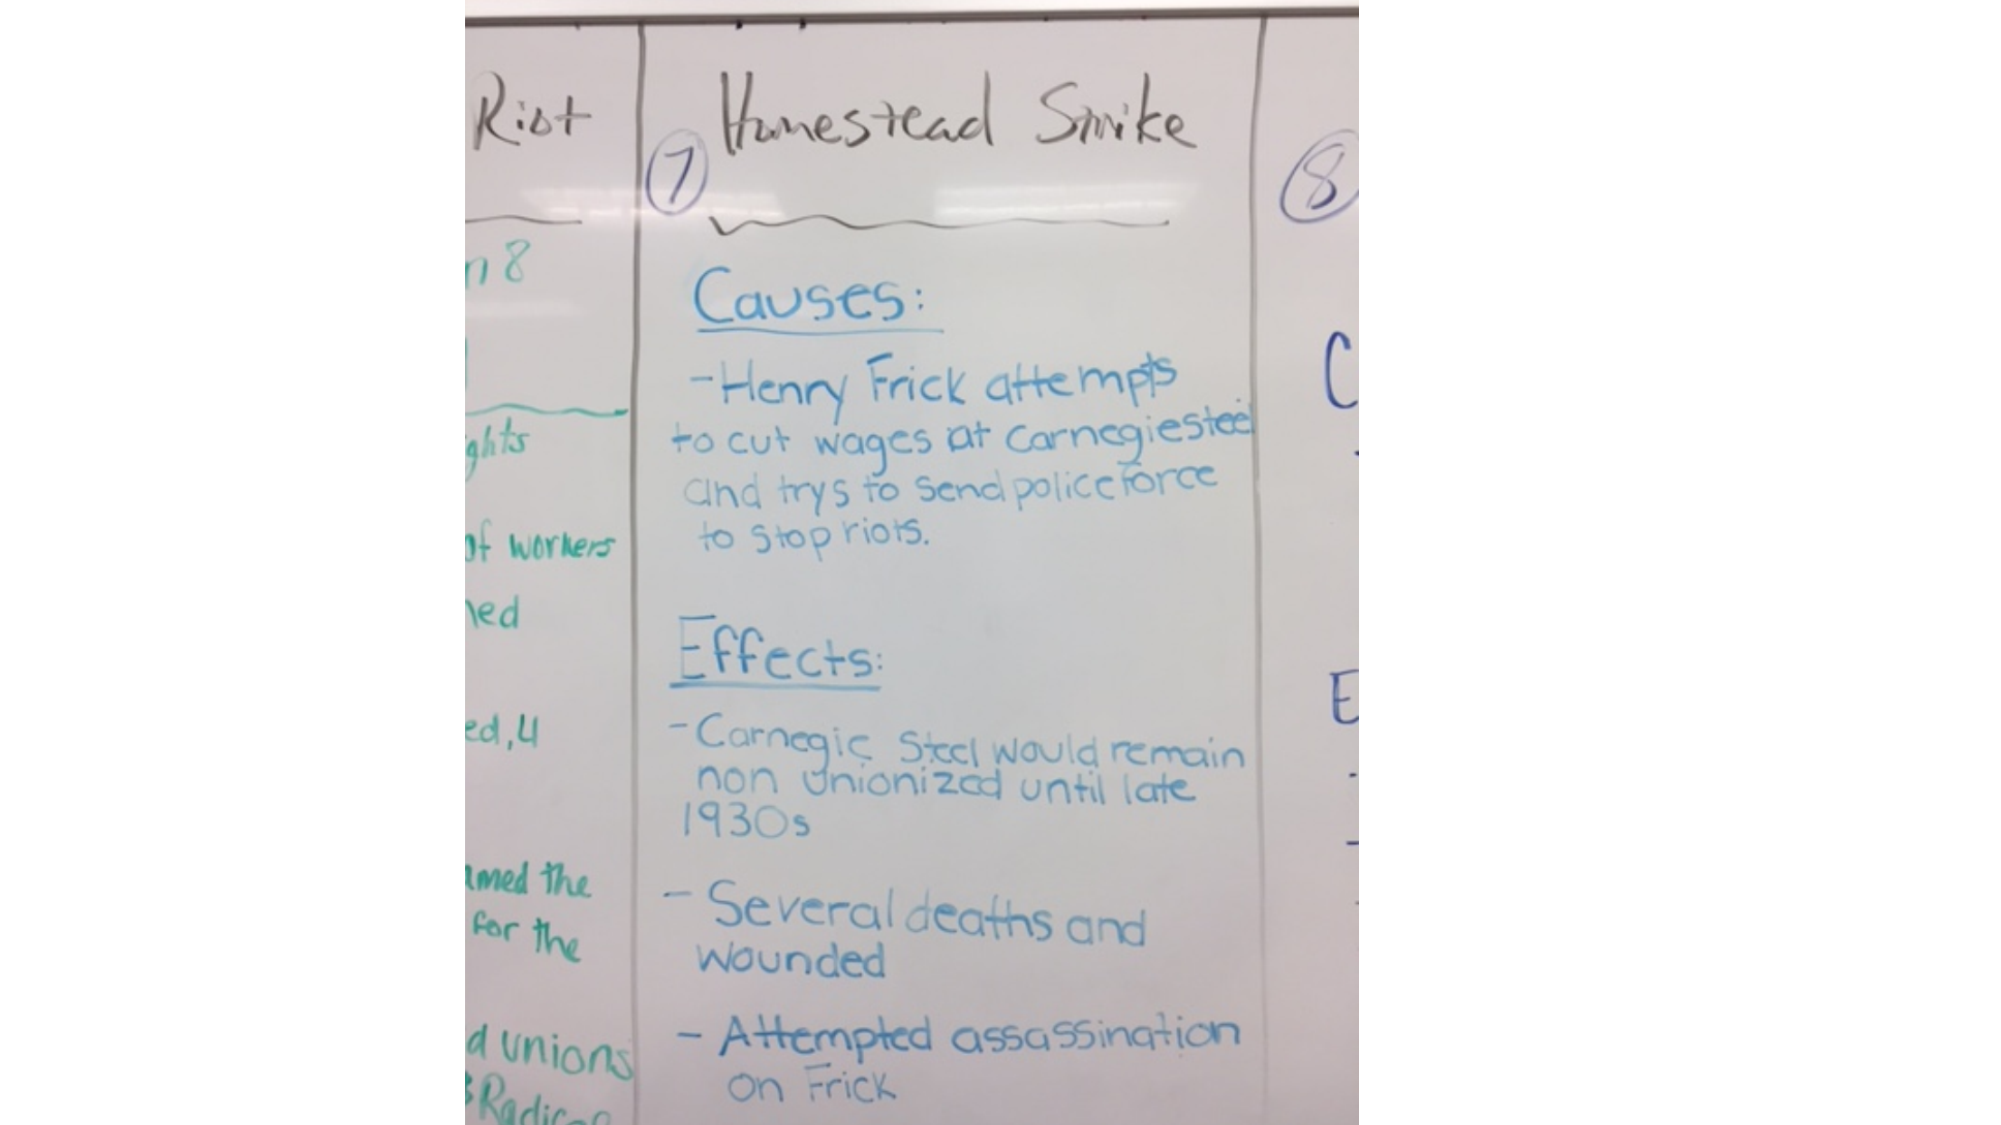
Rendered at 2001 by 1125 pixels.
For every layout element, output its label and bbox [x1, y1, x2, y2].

list [315, 108, 1508, 1003]
picture [465, 1003, 1359, 1125]
picture [465, 0, 1359, 108]
